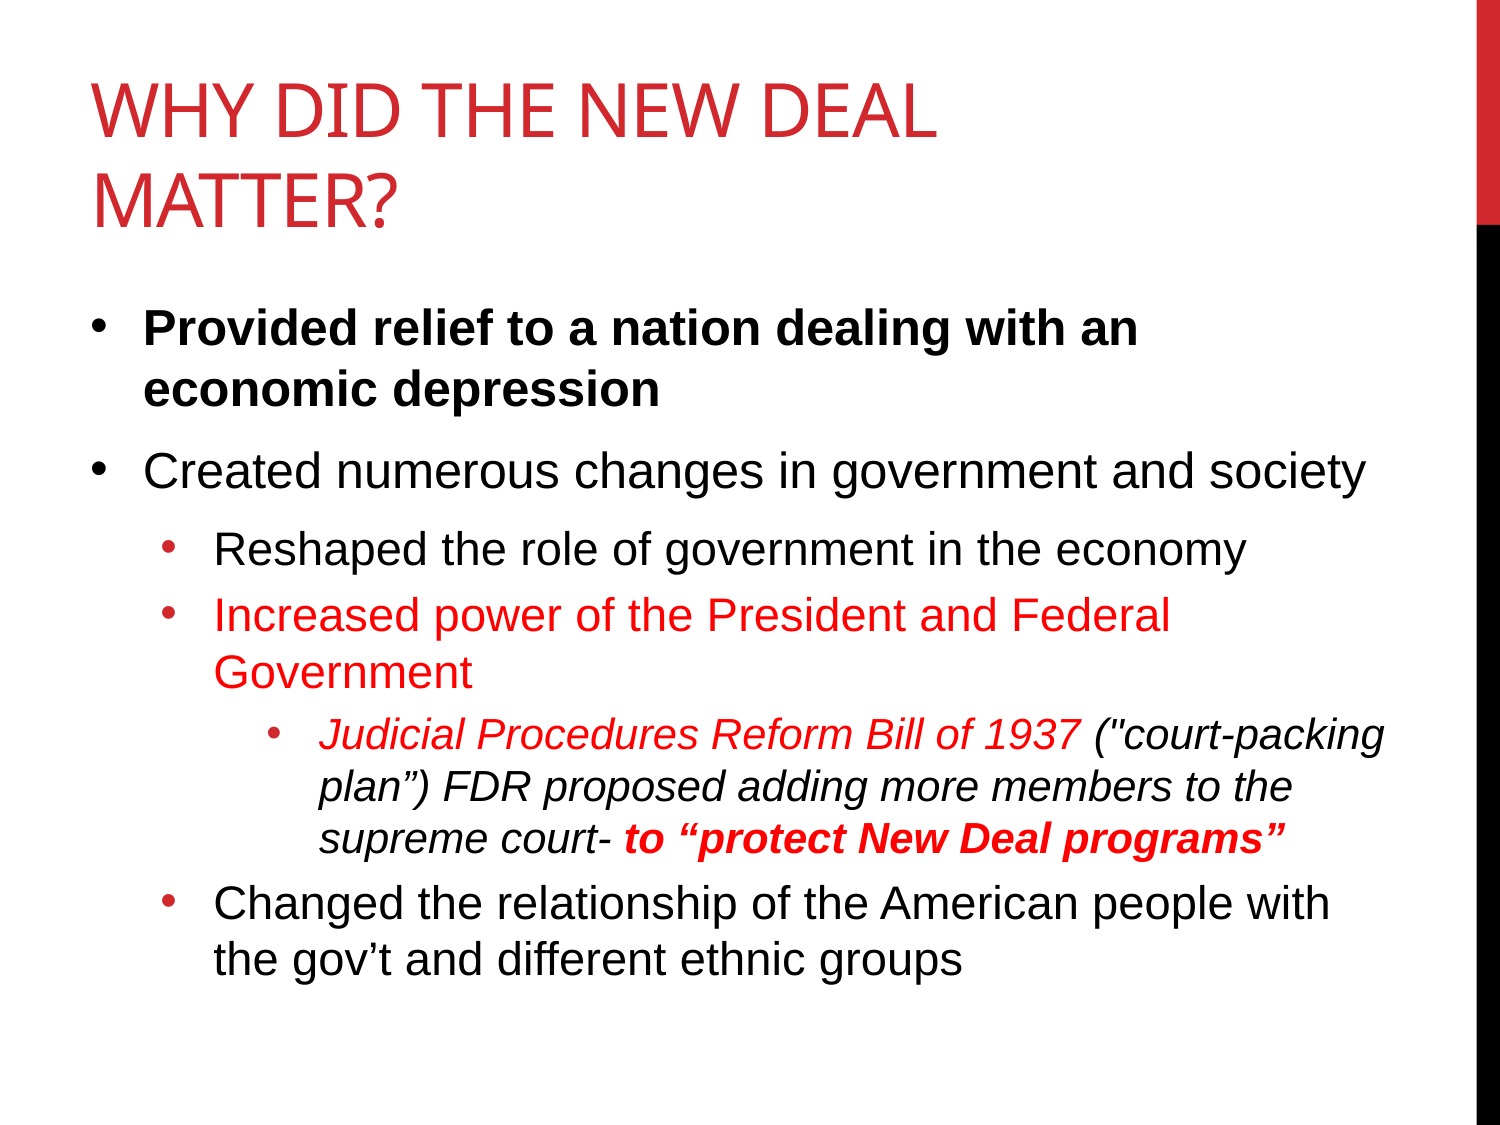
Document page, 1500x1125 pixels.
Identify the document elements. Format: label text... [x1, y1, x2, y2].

list Provided relief to a nation dealing with an economic depression Created numerous changes in government and society Reshaped the role of government in the economy Increased power of the President and Federal Government Judicial Procedures Reform Bill of 1937 ("court-packing plan”) FDR proposed adding more members to the supreme court- to “protect New Deal programs” Changed the relationship of the American people with the gov’t and different ethnic groups [75, 287, 1402, 1100]
title Why Did The New deal matter? [75, 25, 1025, 250]
